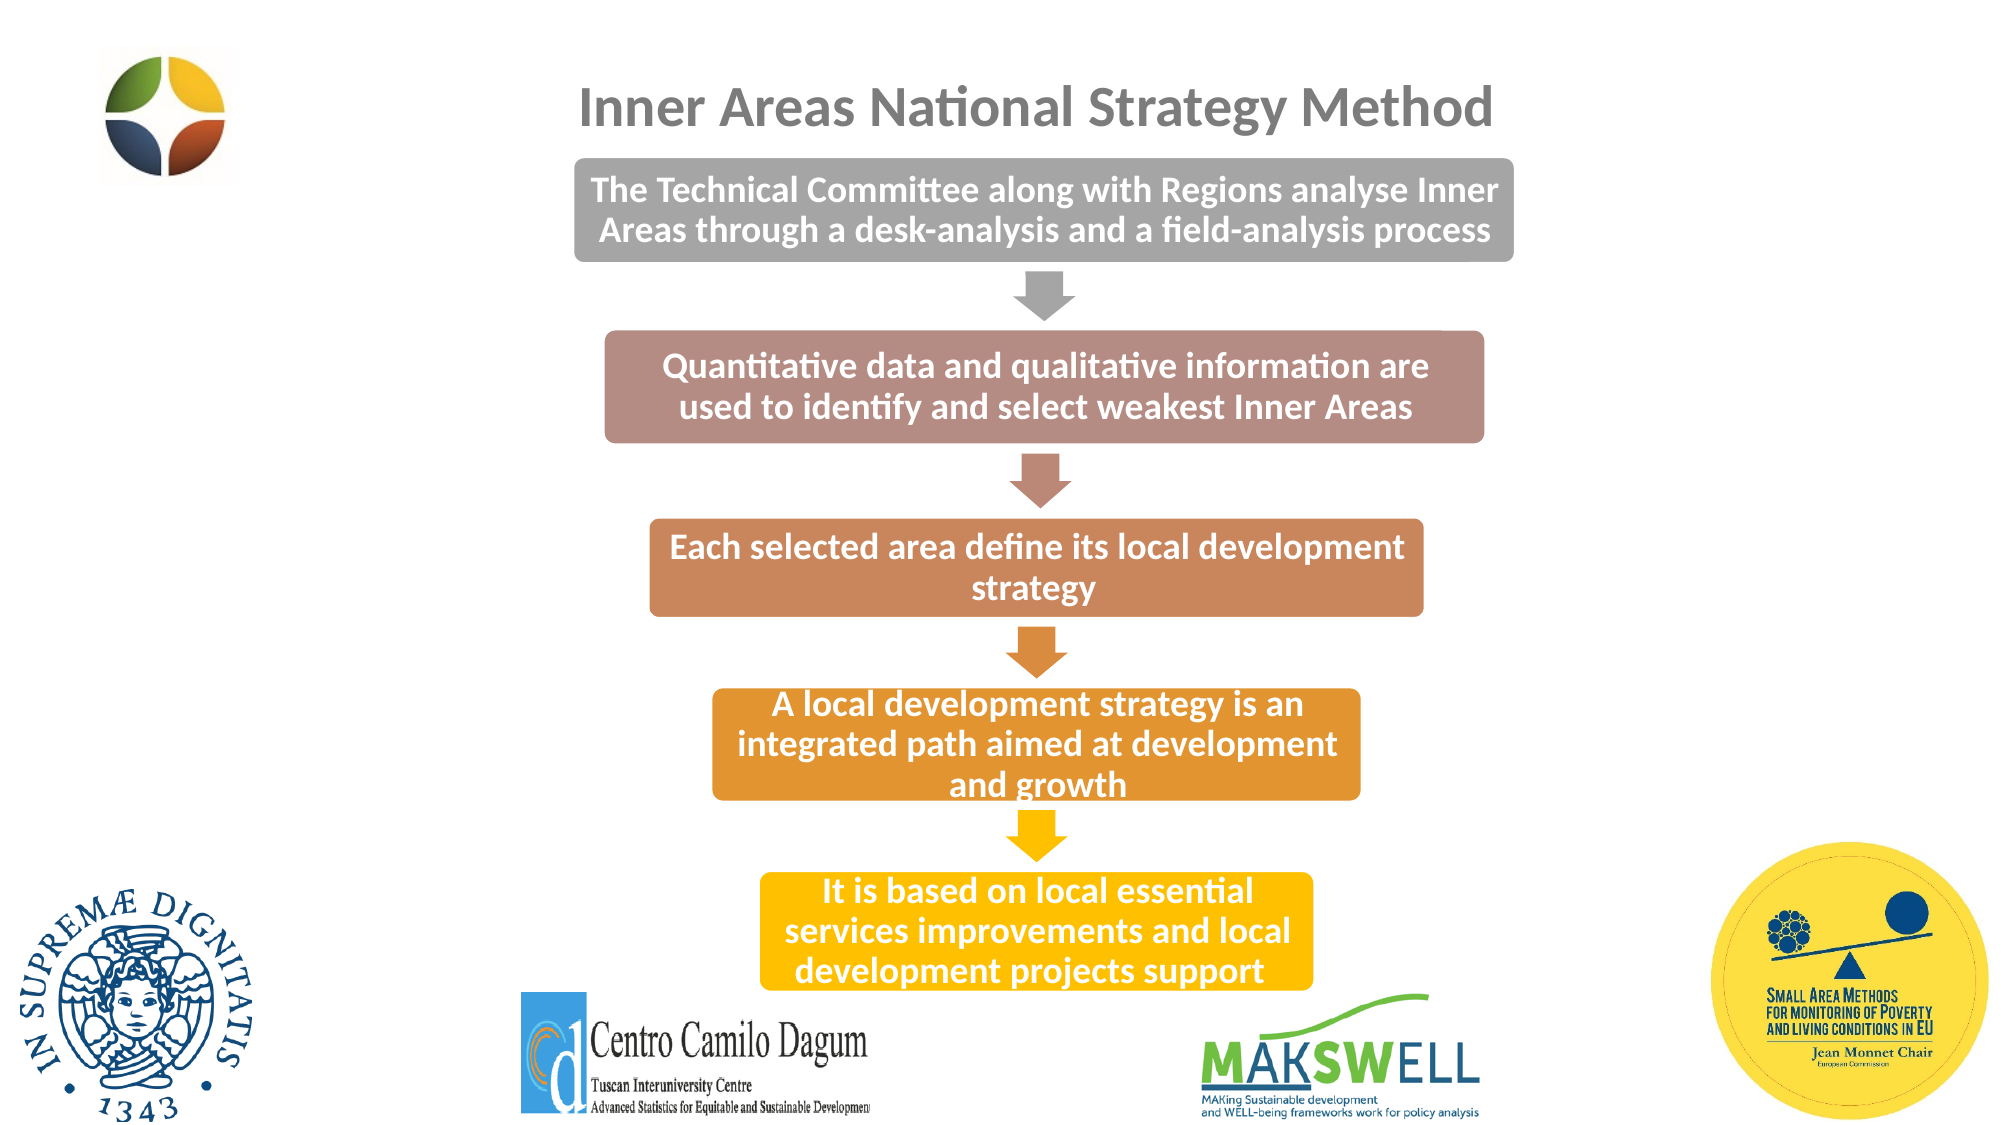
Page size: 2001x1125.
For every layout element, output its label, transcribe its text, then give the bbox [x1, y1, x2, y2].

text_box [408, 157, 1665, 993]
text_box Inner Areas National Strategy Method [323, 60, 1750, 173]
picture [521, 993, 870, 1122]
picture [99, 46, 232, 186]
picture [20, 889, 252, 1122]
picture [1708, 839, 1991, 1122]
picture [1193, 993, 1484, 1125]
